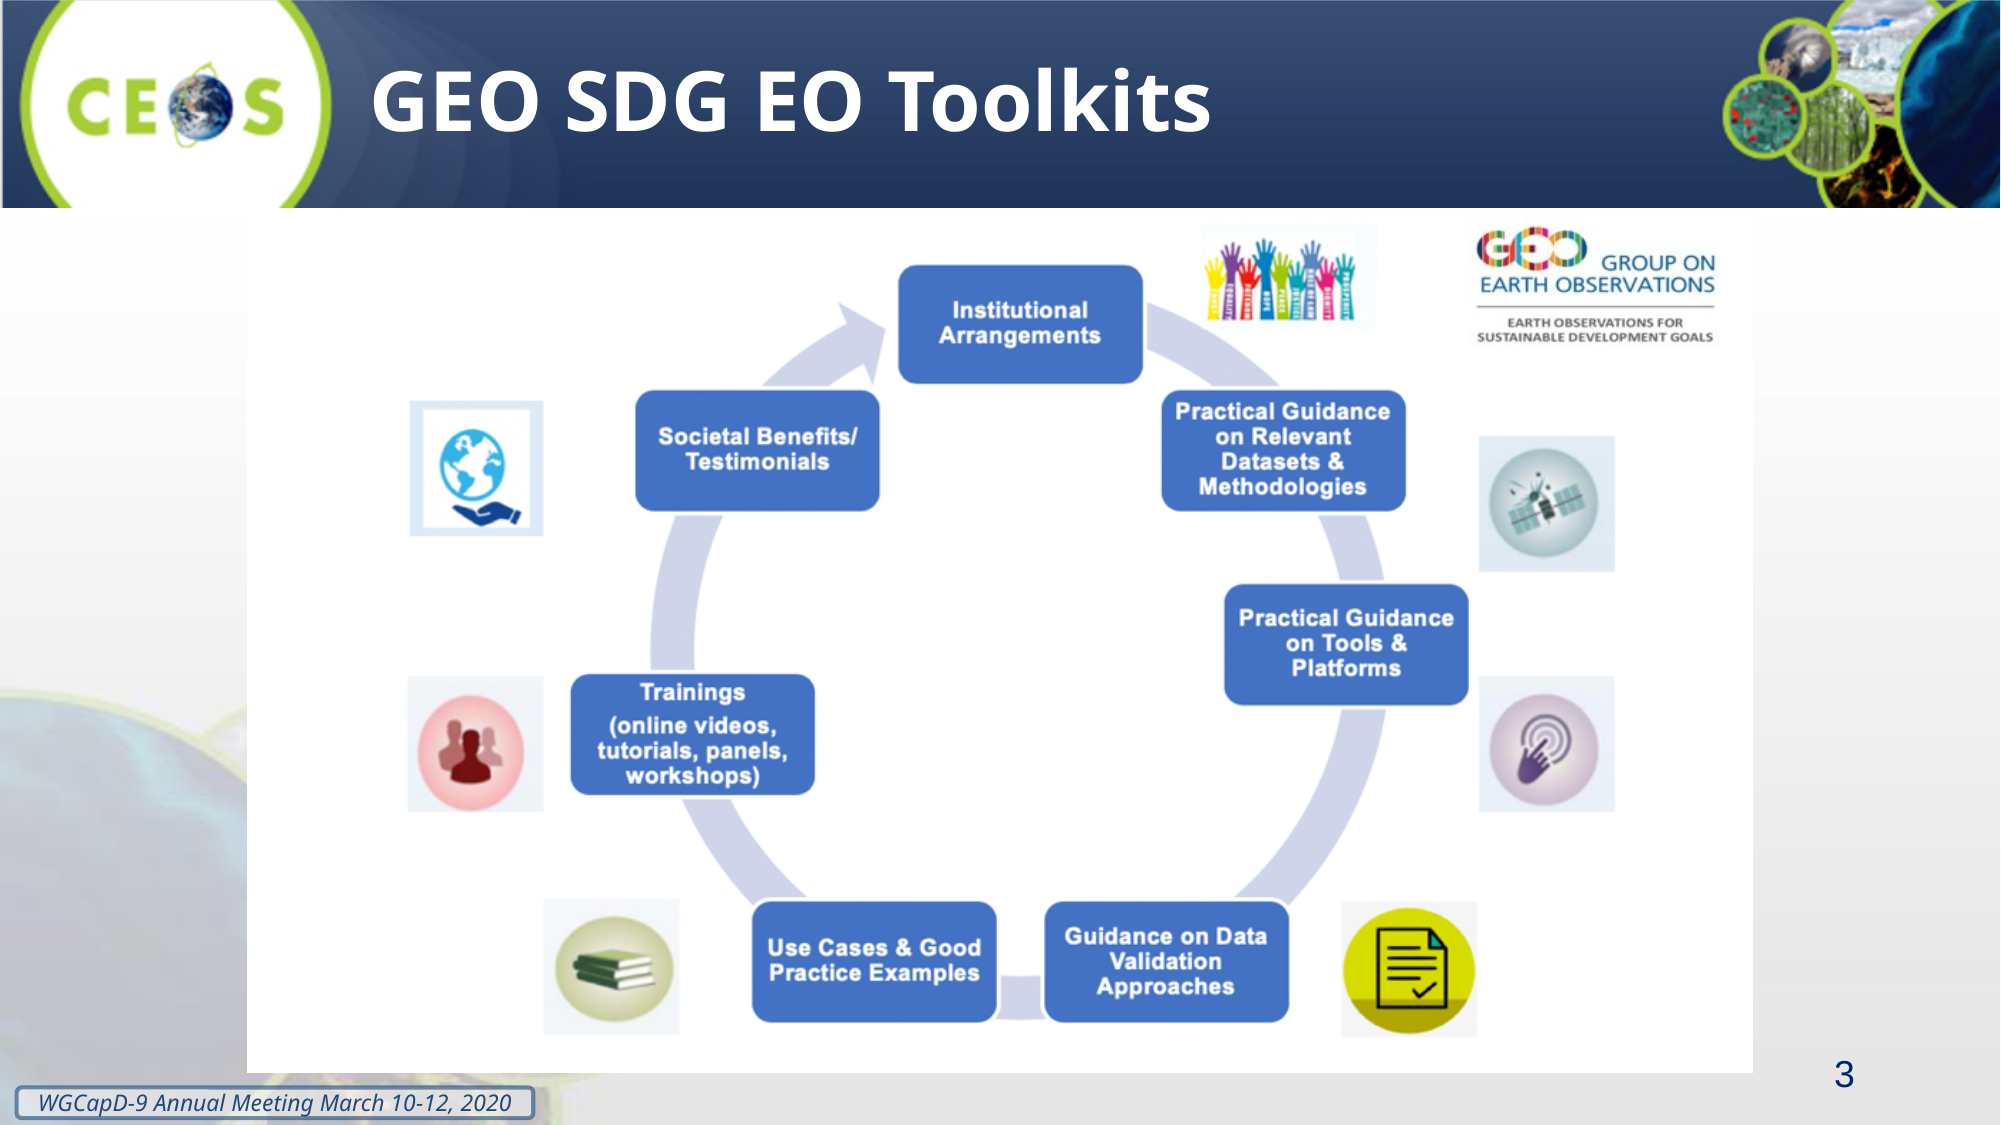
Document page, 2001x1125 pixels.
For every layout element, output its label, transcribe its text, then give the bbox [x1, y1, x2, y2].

text_box GEO SDG EO Toolkits [354, 41, 1741, 156]
picture [0, 0, 2001, 1125]
slide_number 3 [1412, 1042, 1863, 1103]
